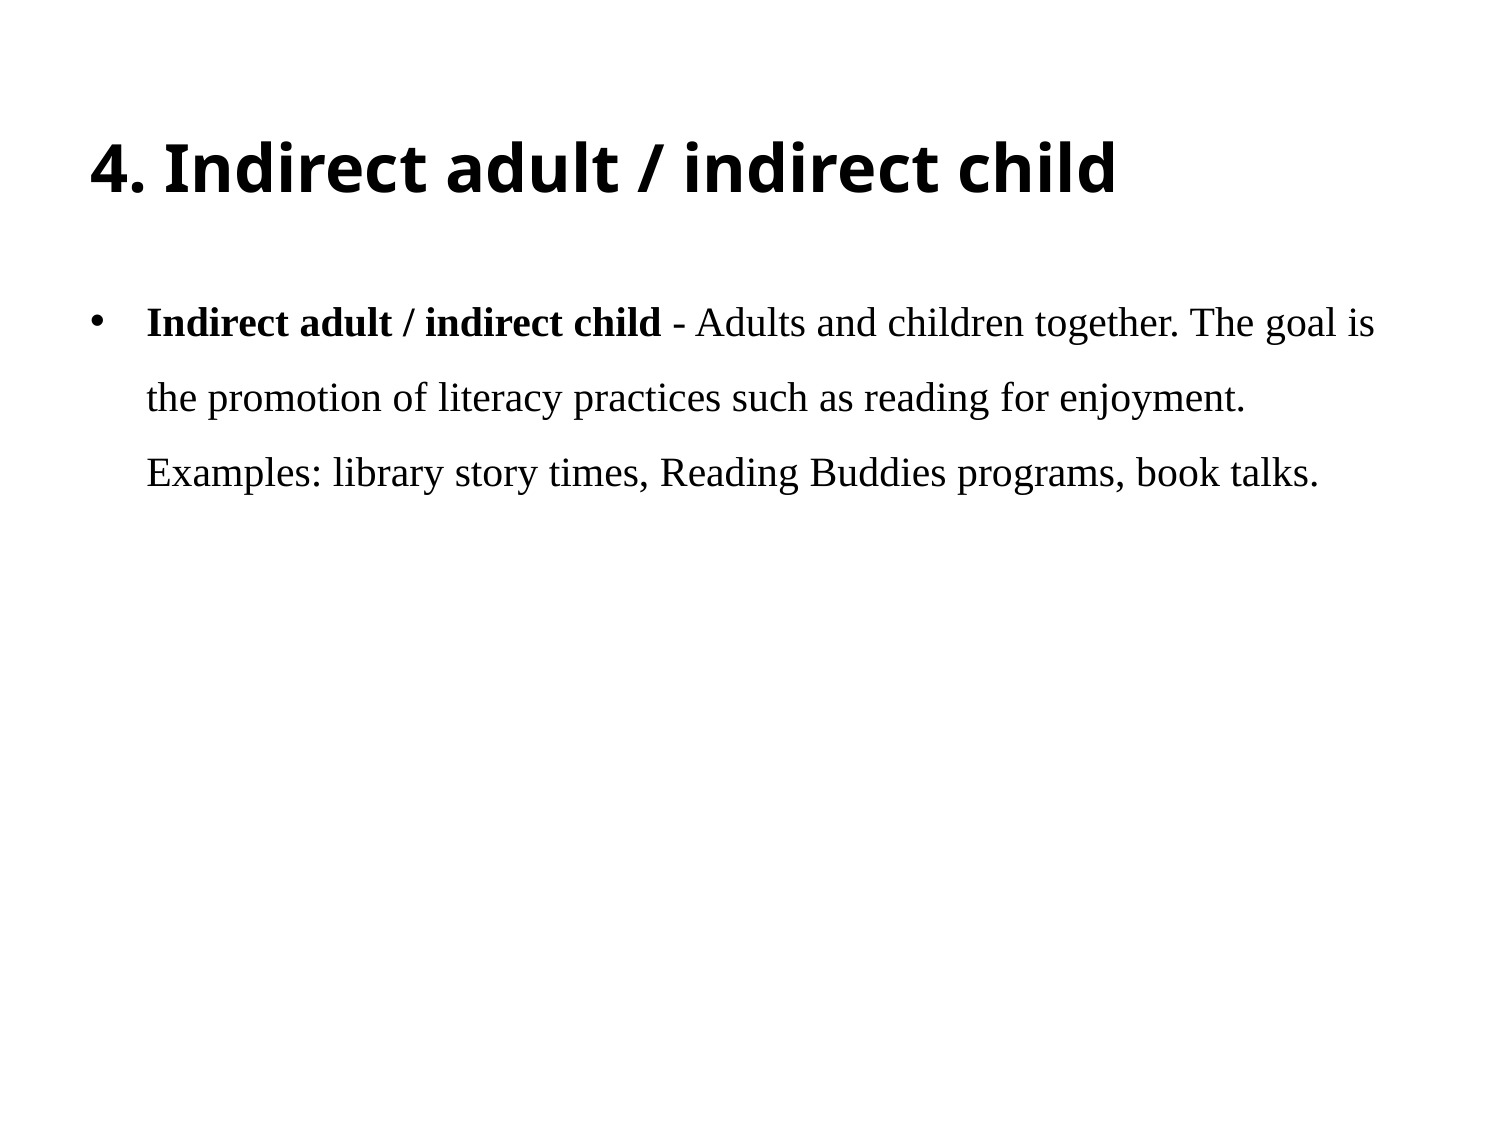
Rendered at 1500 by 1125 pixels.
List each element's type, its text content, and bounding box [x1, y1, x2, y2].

title 4. Indirect adult / indirect child [75, 45, 1425, 262]
list Indirect adult / indirect child - Adults and children together. The goal is the promotion of literacy practices such as reading for enjoyment. Examples: library story times, Reading Buddies programs, book talks. [75, 262, 1425, 1005]
